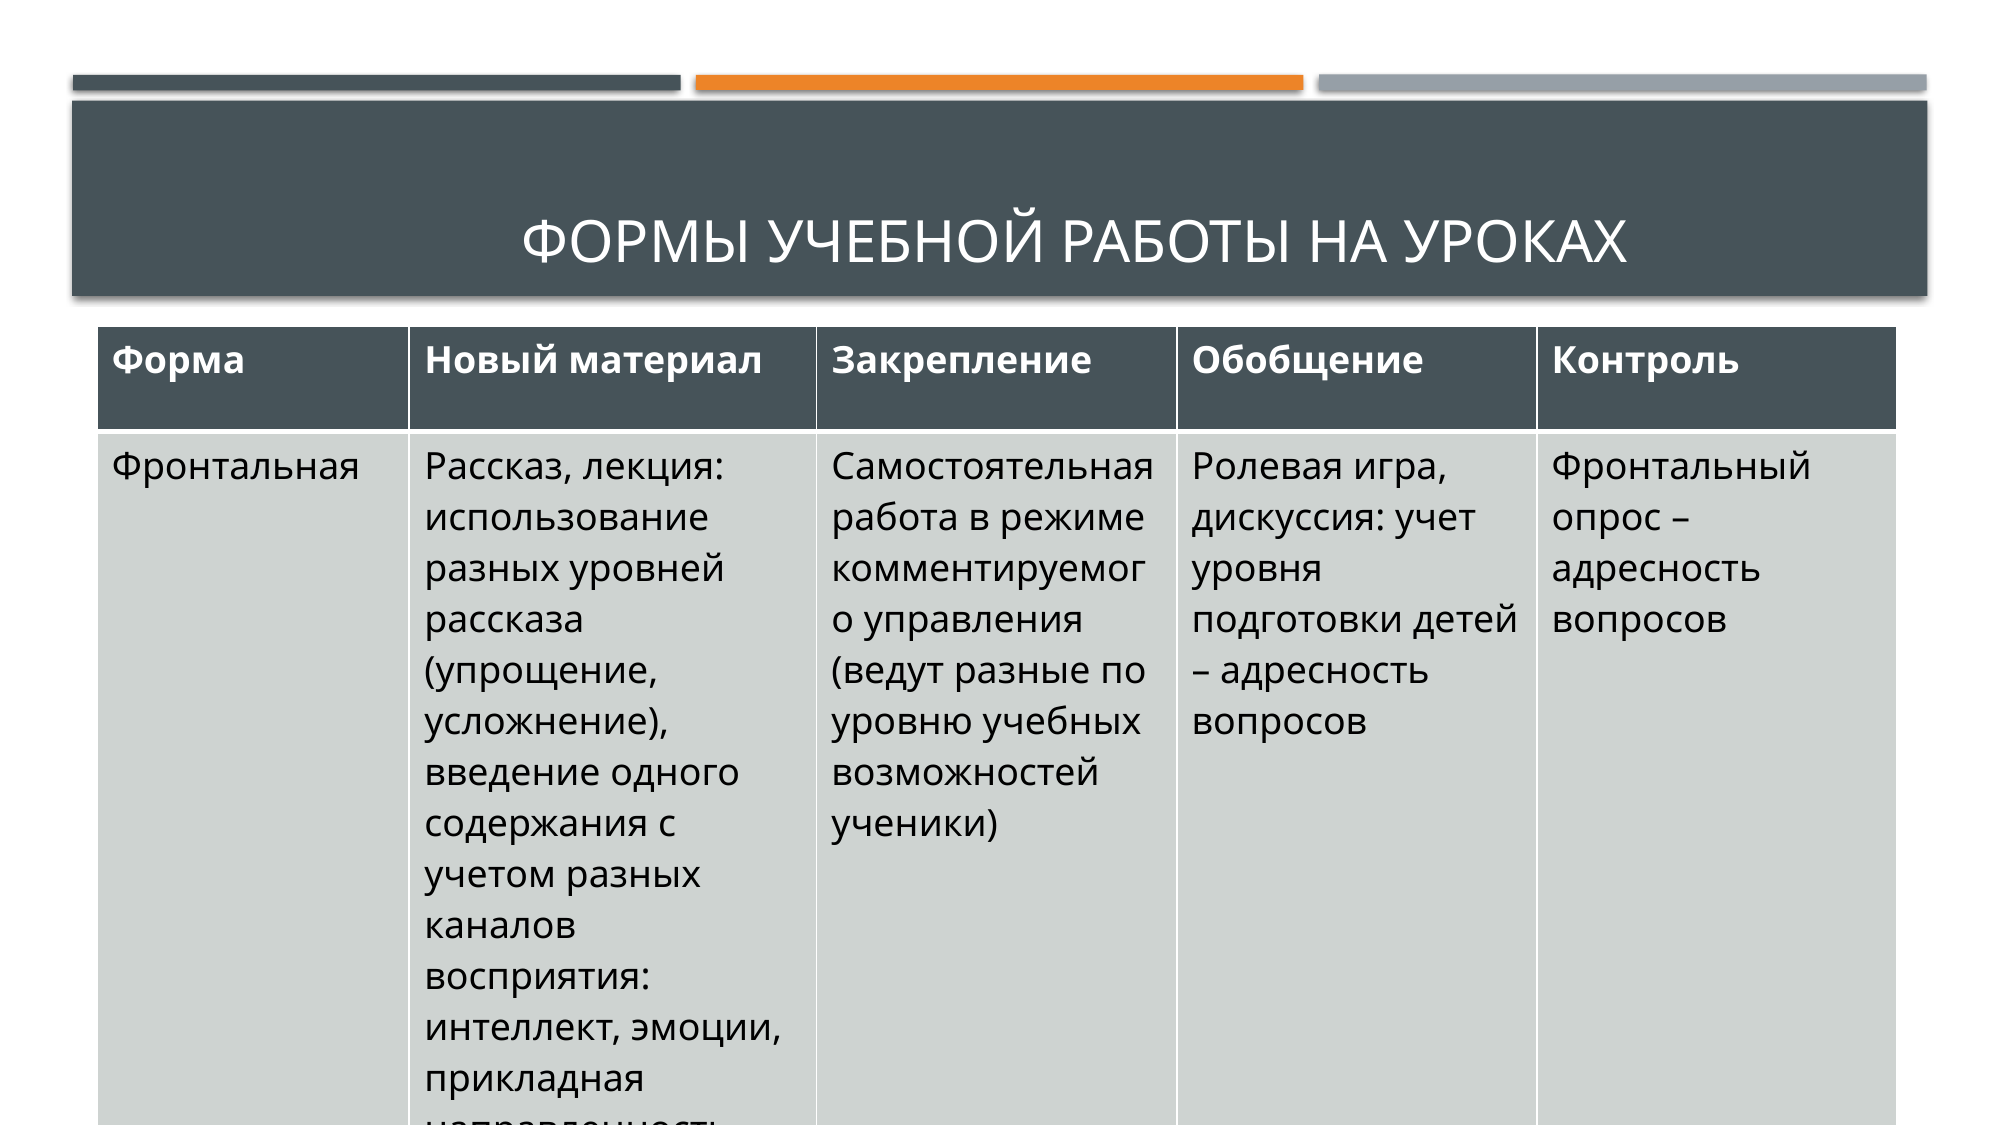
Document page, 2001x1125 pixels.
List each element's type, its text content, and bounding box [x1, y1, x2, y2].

table_cell Самостоятельная работа в режиме комментируемого управления (ведут разные по уровню учебных возможностей ученики) [817, 434, 1176, 1125]
table_header Форма [98, 327, 408, 429]
table_header Закрепление [817, 327, 1176, 429]
table_cell Фронтальный опрос –адресность вопросов [1538, 434, 1896, 1125]
table_cell Ролевая игра, дискуссия: учет уровня подготовки детей – адресность вопросов [1178, 434, 1536, 1125]
table_cell Рассказ, лекция: использование разных уровней рассказа (упрощение, усложнение), введение одного содержания с учетом разных каналов восприятия: интеллект, эмоции, прикладная направленность. [410, 434, 816, 1125]
table_cell Фронтальная [98, 434, 408, 1125]
table_header Обобщение [1178, 327, 1536, 429]
table_header Контроль [1538, 327, 1896, 429]
table_header Новый материал [410, 327, 816, 429]
title Формы учебной работы на уроках [95, 115, 1905, 282]
